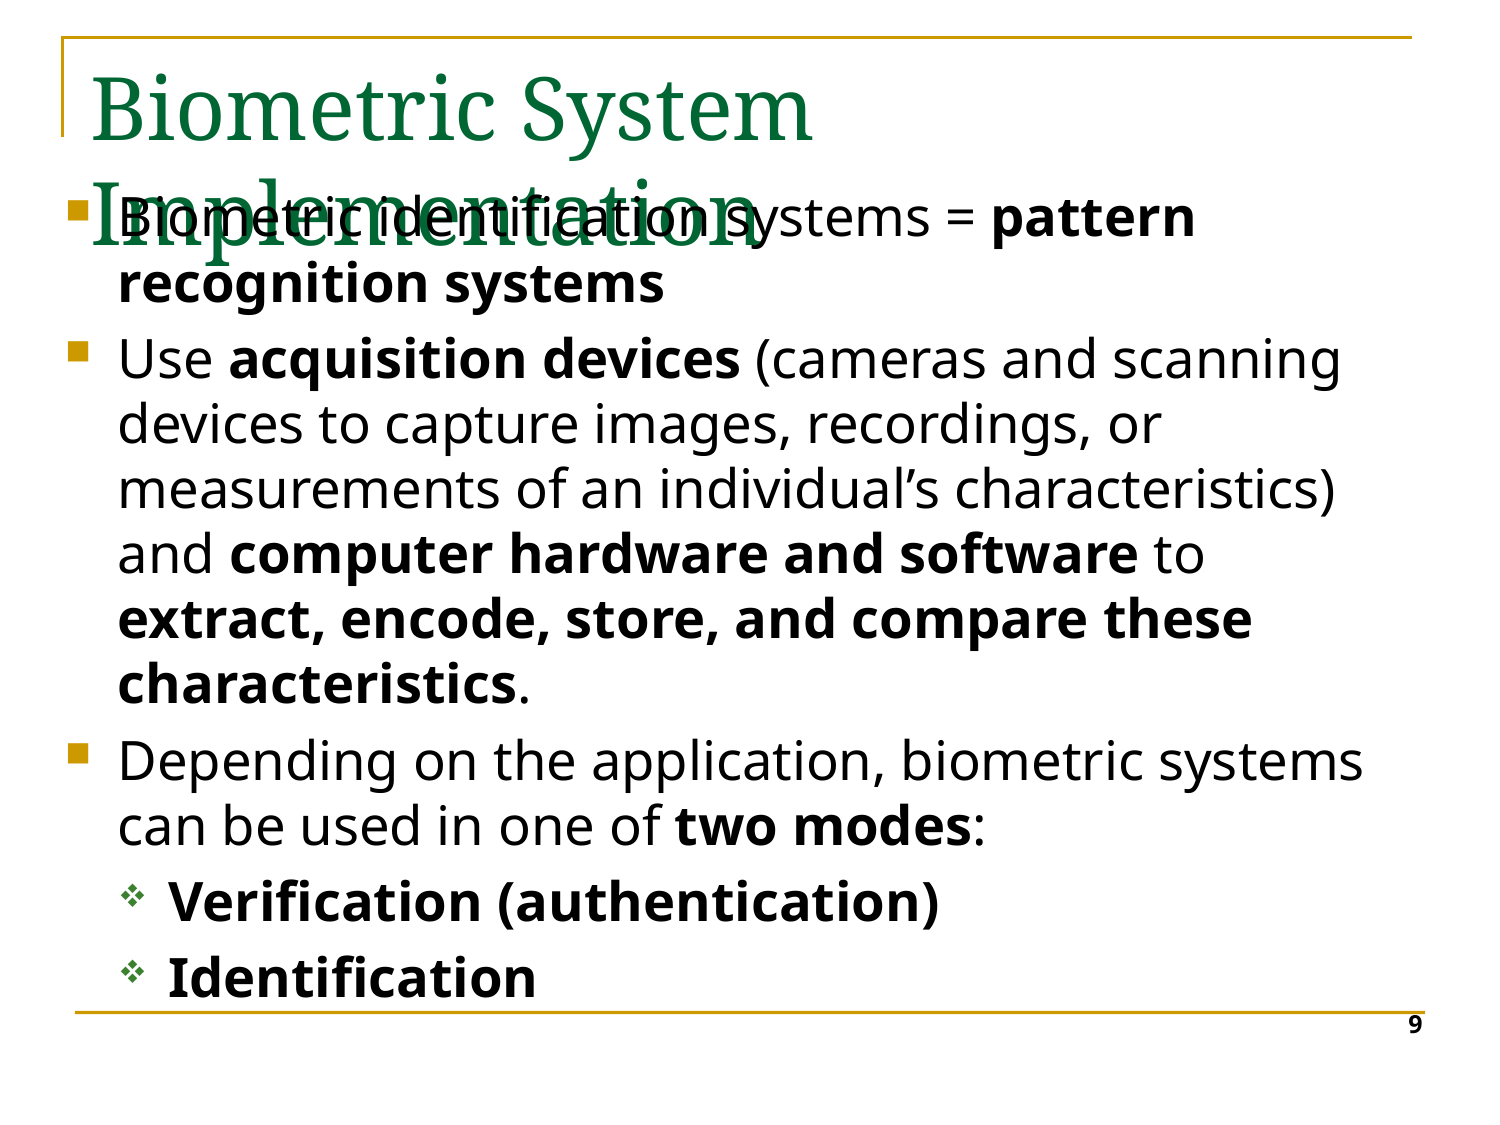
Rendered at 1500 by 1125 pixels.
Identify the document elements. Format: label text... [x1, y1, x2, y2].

title Biometric System Implementation [74, 45, 1426, 233]
slide_number 9 [1087, 974, 1438, 1051]
list Biometric identification systems = pattern recognition systems Use acquisition devices (cameras and scanning devices to capture images, recordings, or measurements of an individual’s characteristics) and computer hardware and software to extract, encode, store, and compare these characteristics. Depending on the application, biometric systems can be used in one of two modes: Verification (authentication) Identification [49, 174, 1401, 1026]
